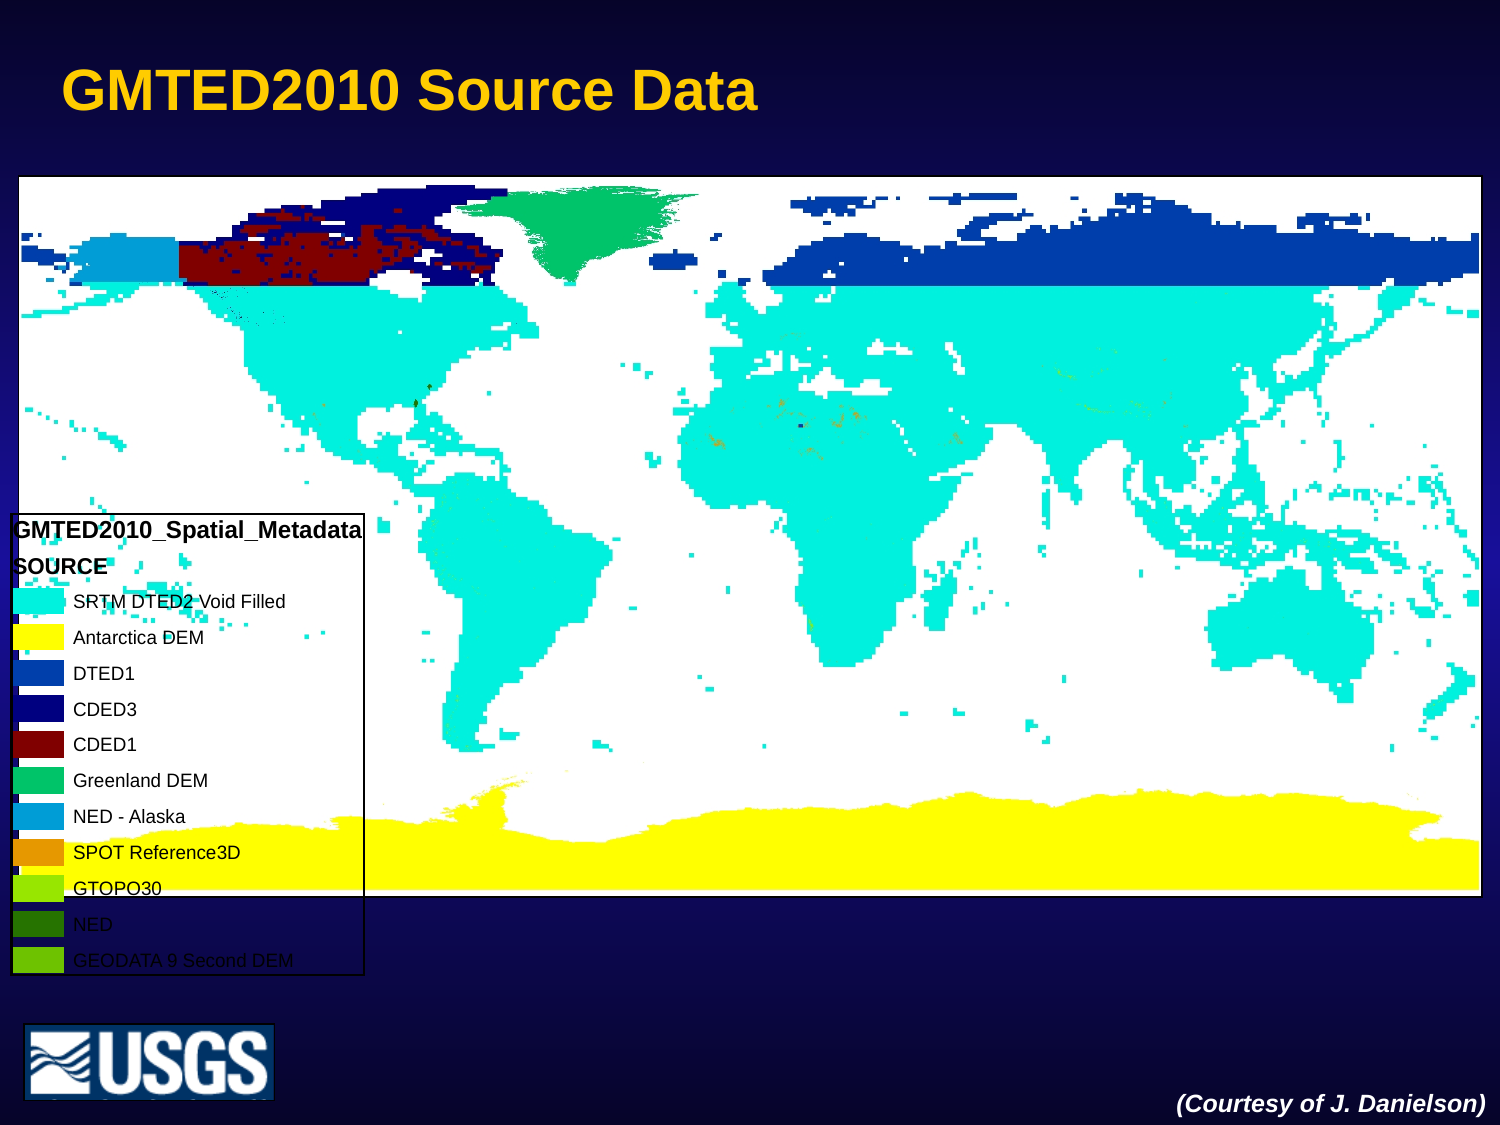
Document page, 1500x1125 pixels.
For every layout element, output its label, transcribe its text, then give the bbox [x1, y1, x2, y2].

text_box (Courtesy of J. Danielson) [1156, 1079, 1500, 1125]
picture [24, 1024, 274, 1101]
title GMTED2010 Source Data [46, 0, 1410, 175]
picture [12, 176, 1482, 974]
